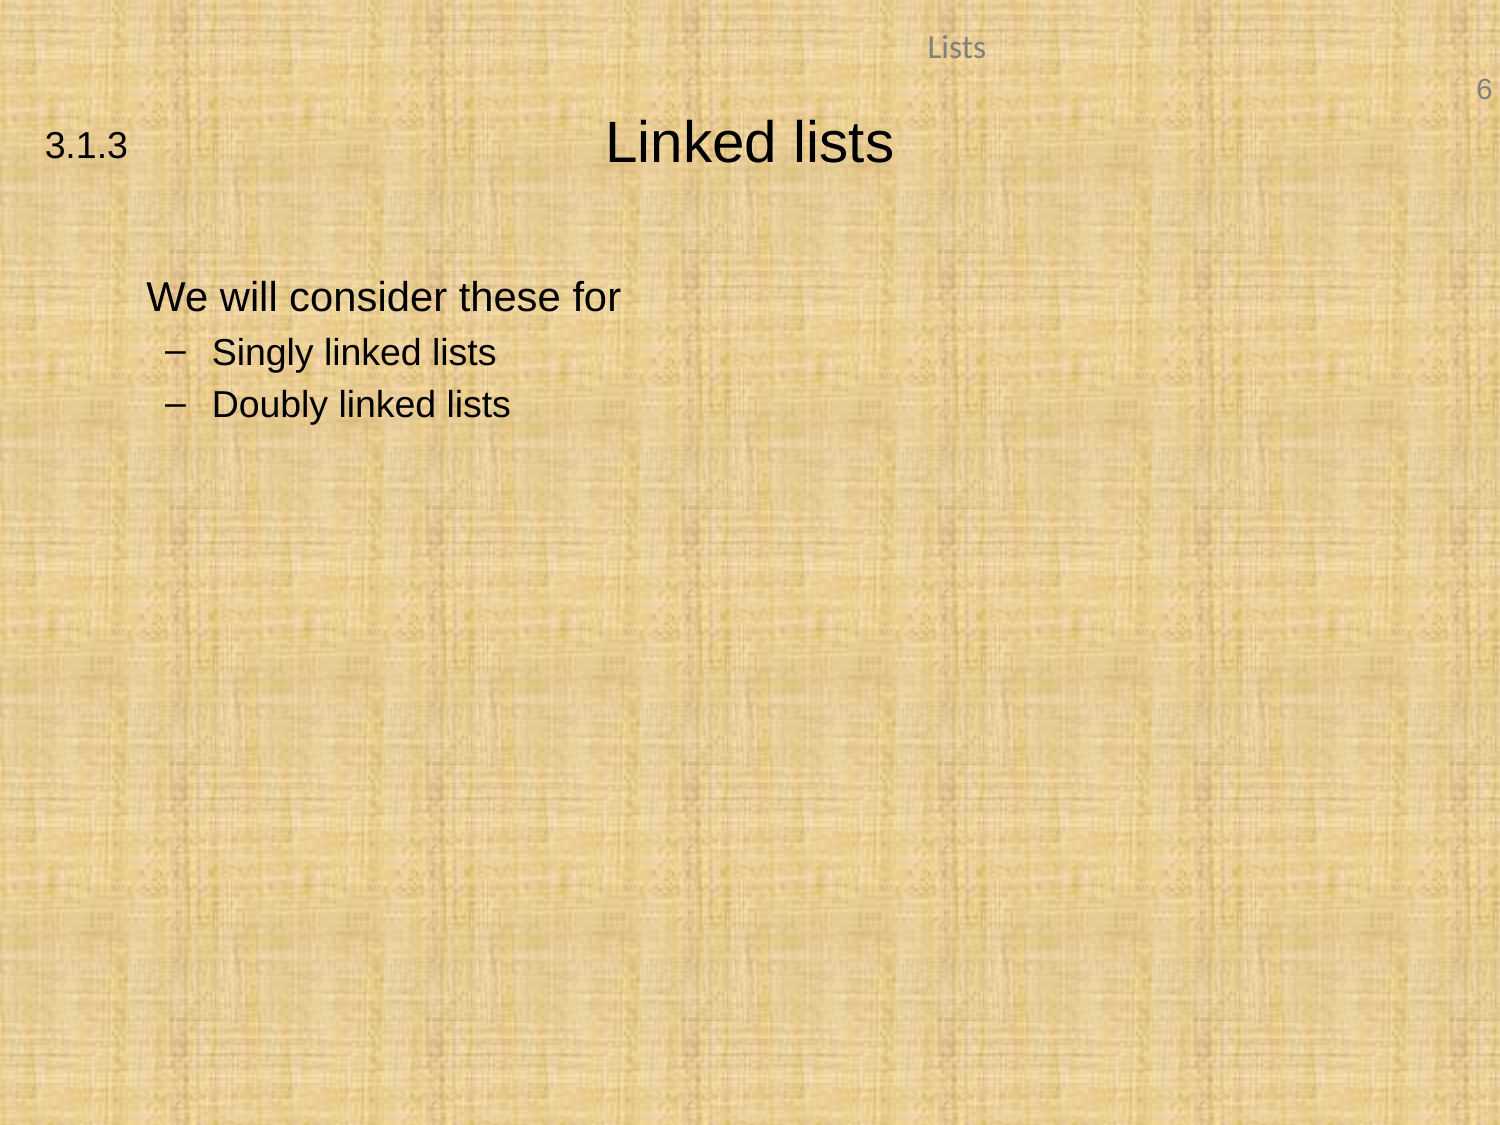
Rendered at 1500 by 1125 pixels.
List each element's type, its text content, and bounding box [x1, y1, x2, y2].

text_box 3.1.3 [30, 113, 144, 174]
picture [0, 0, 1500, 1125]
title Linked lists [74, 44, 1426, 233]
list We will consider these for Singly linked lists Doubly linked lists [74, 262, 1426, 1006]
